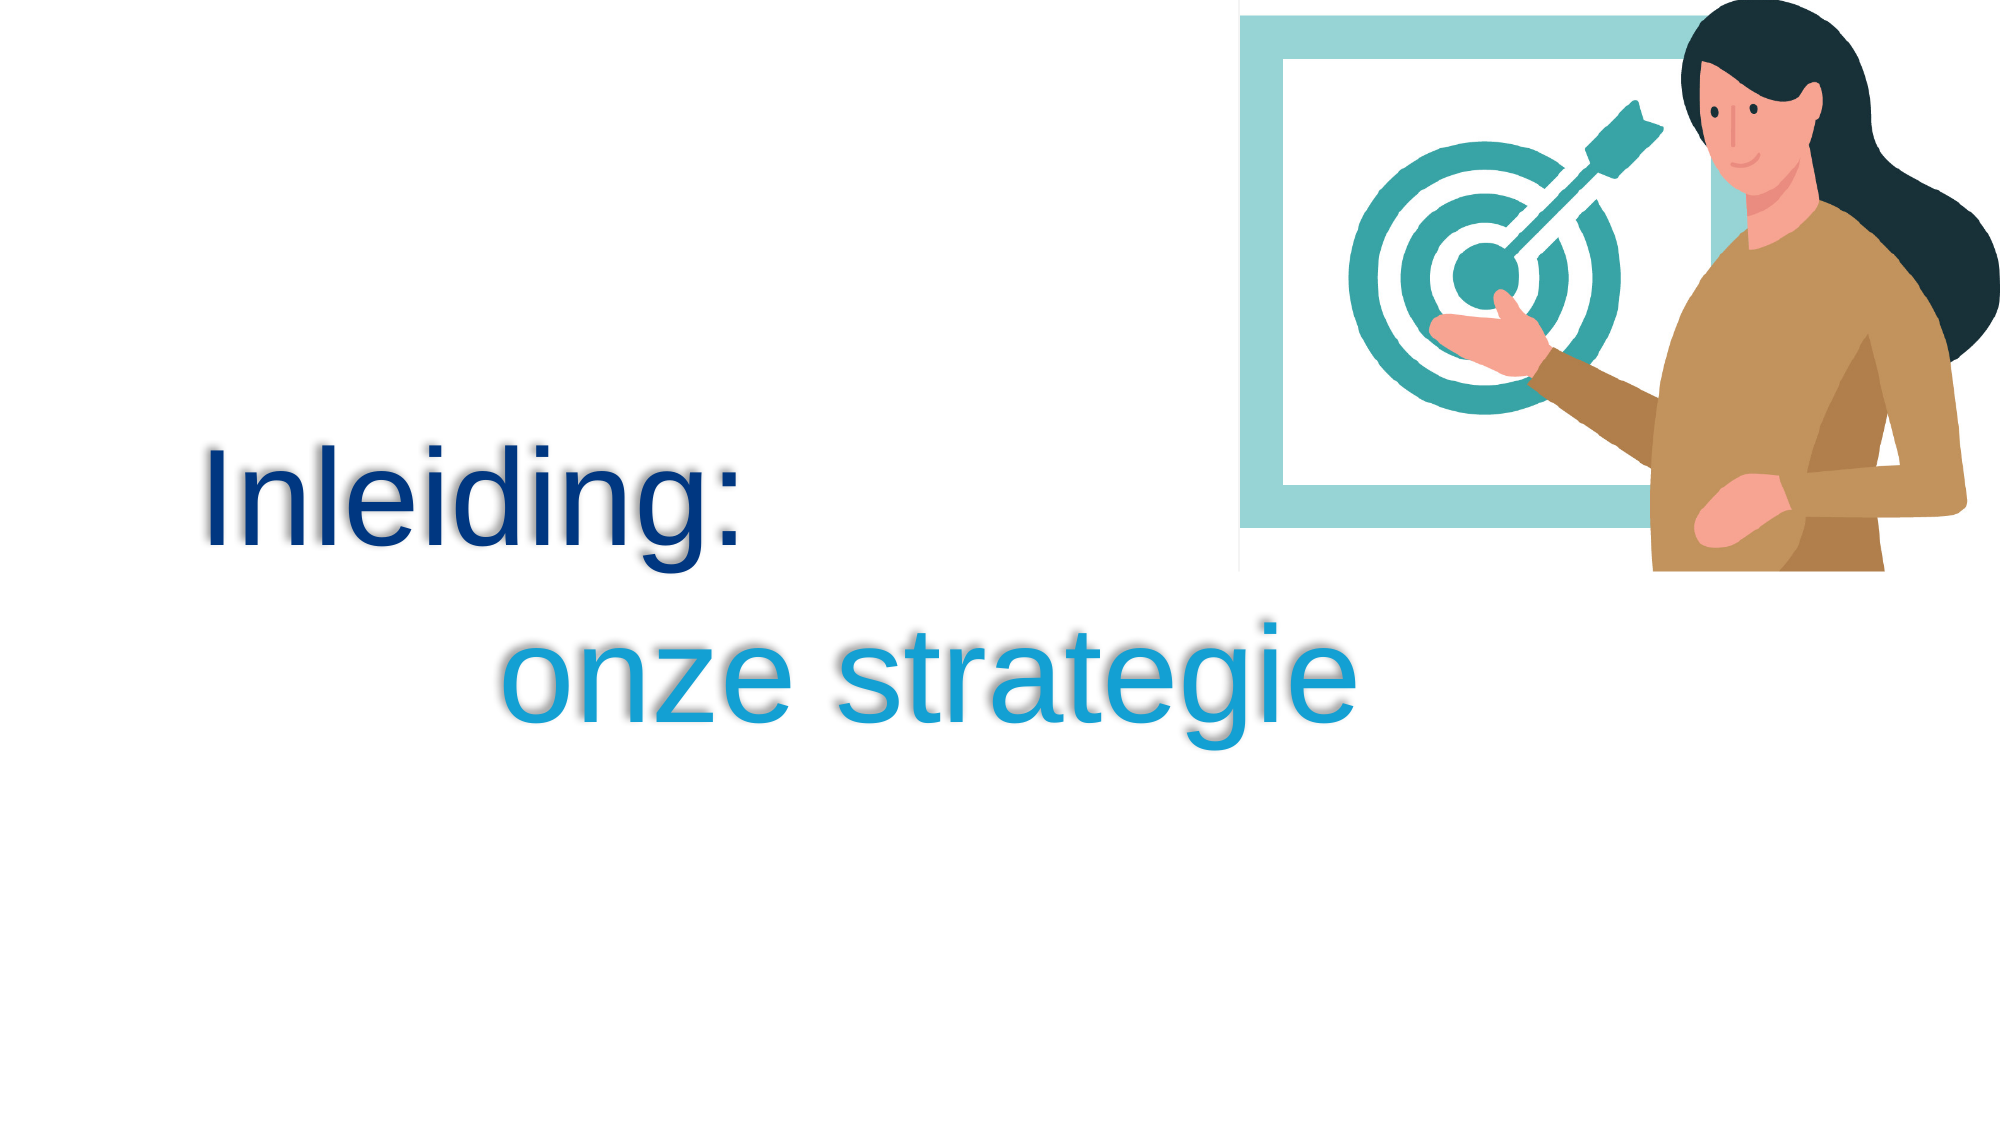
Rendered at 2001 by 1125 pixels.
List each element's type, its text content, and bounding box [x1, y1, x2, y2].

picture [1238, 0, 2000, 572]
subtitle Inleiding: onze strategie [198, 396, 2000, 870]
